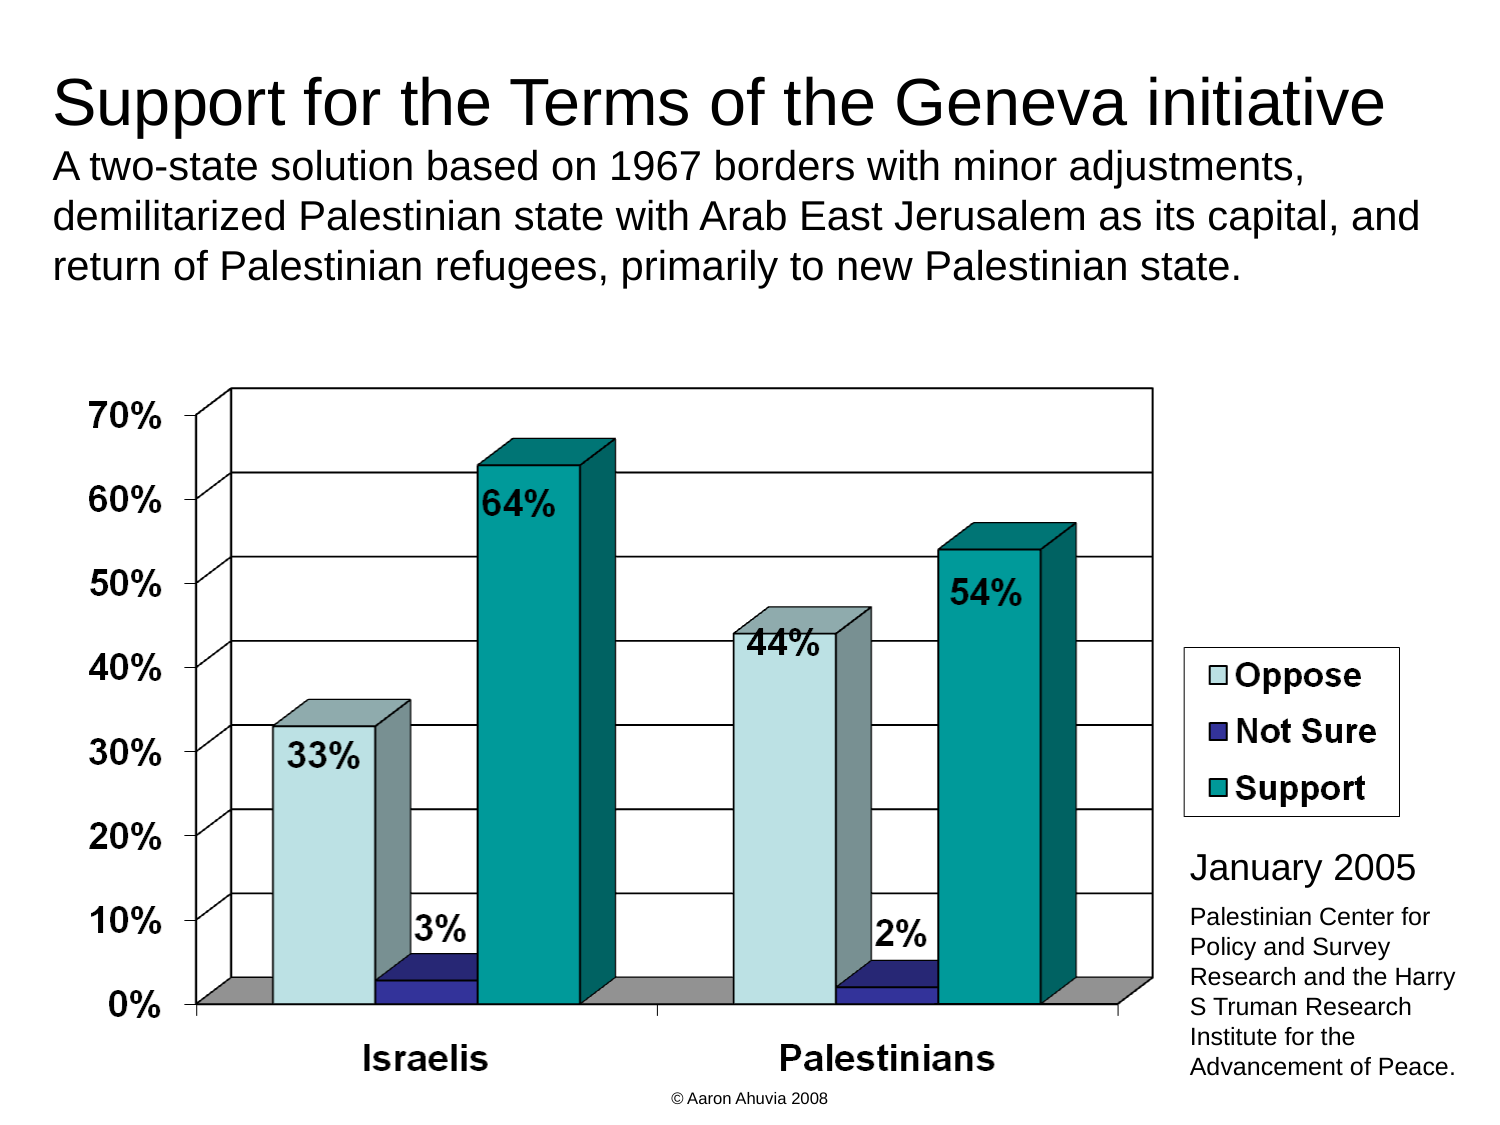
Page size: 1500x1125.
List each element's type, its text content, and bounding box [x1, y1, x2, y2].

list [53, 359, 1404, 1102]
title Support for the Terms of the Geneva initiative A two-state solution based on 1967 borders with minor adjustments, demilitarized Palestinian state with Arab East Jerusalem as its capital, and return of Palestinian refugees, primarily to new Palestinian state. [37, 24, 1476, 324]
text_box January 2005 Palestinian Center for Policy and Survey Research and the Harry S Truman Research Institute for the Advancement of Peace. [1408, 835, 1475, 1088]
